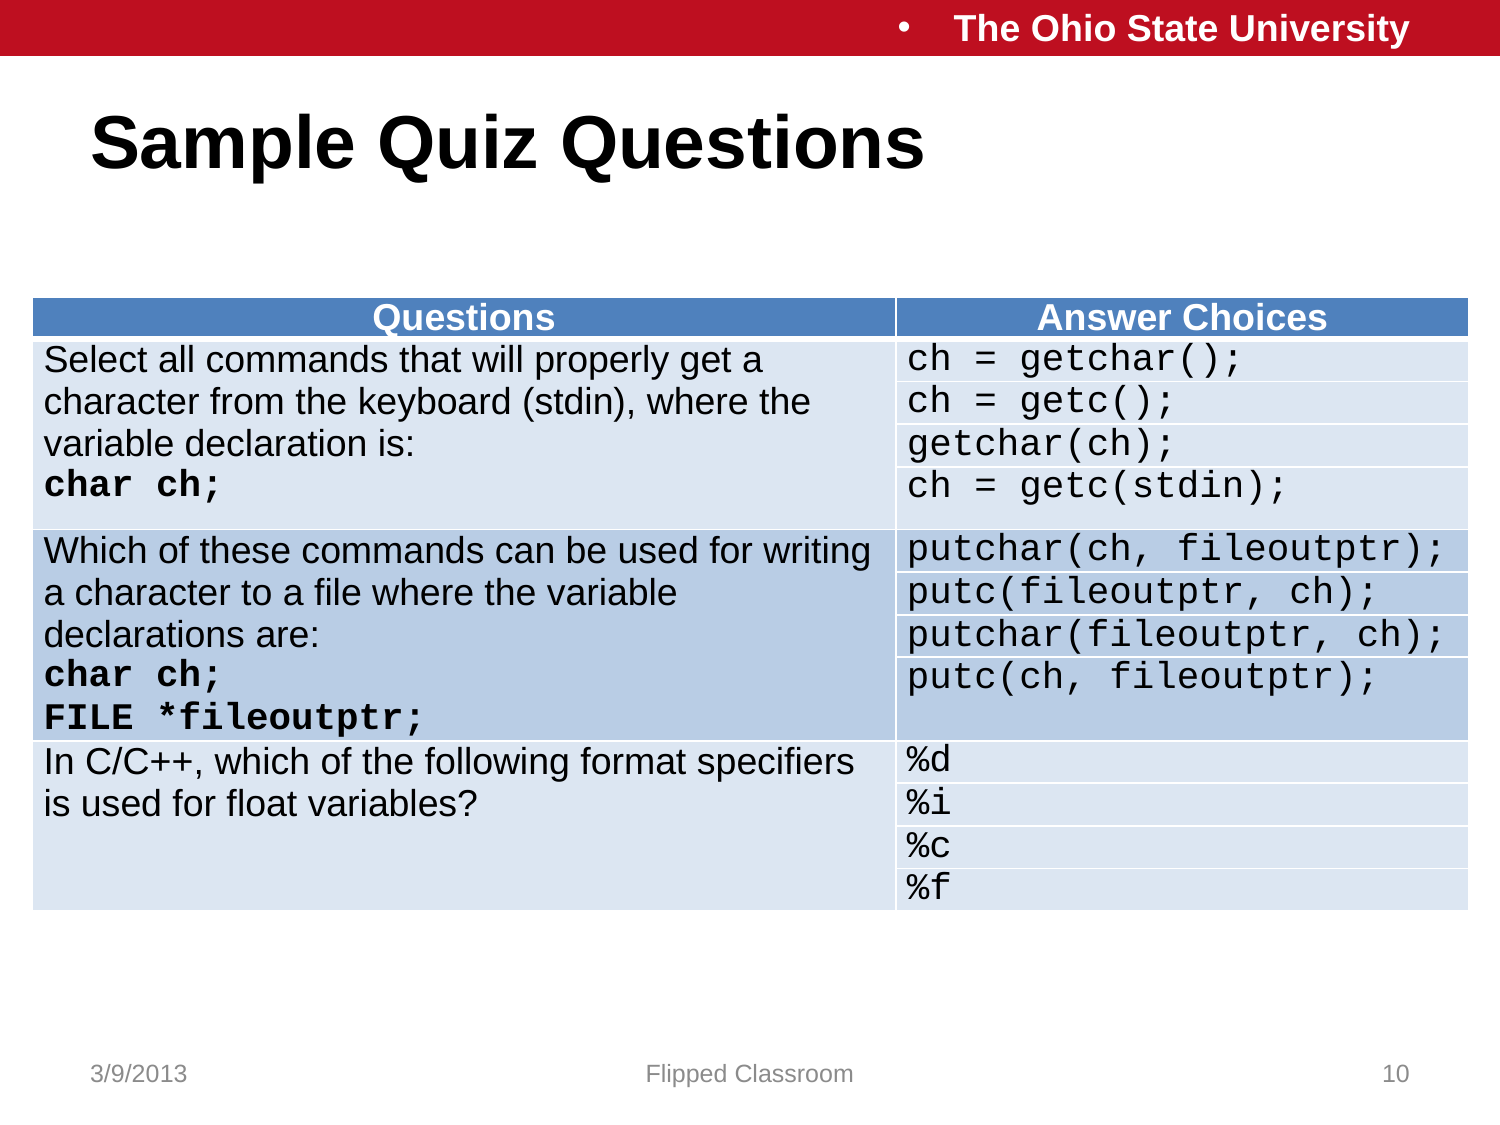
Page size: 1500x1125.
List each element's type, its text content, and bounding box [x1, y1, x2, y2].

table_cell %i [897, 784, 1468, 825]
table_cell ch = getc(stdin); [897, 468, 1468, 529]
table_cell ch = getchar(); [897, 342, 1468, 381]
table_cell putchar(fileoutptr, ch); [897, 616, 1468, 656]
table_cell %c [897, 827, 1468, 868]
table_cell %d [897, 742, 1468, 782]
title Sample Quiz Questions [75, 45, 1425, 233]
table_cell getchar(ch); [897, 425, 1468, 466]
table_cell Select all commands that will properly get a character from the keyboard (stdin), where the variable declaration is: char ch; [33, 342, 895, 529]
footer Flipped Classroom [512, 1042, 988, 1103]
table_cell ch = getc(); [897, 382, 1468, 423]
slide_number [75, 1042, 425, 1103]
table_header Questions [33, 298, 895, 336]
table_cell Which of these commands can be used for writing a character to a file where the variable declarations are: char ch; FILE *fileoutptr; [33, 530, 895, 740]
table_cell putchar(ch, fileoutptr); [897, 530, 1468, 571]
table_cell putc(ch, fileoutptr); [897, 658, 1468, 740]
table_cell %f [897, 869, 1468, 910]
table_header Answer Choices [897, 298, 1468, 336]
slide_number 10 [1074, 1042, 1425, 1103]
table_cell putc(fileoutptr, ch); [897, 573, 1468, 614]
table_cell In C/C++, which of the following format specifiers is used for float variables? [33, 742, 895, 910]
